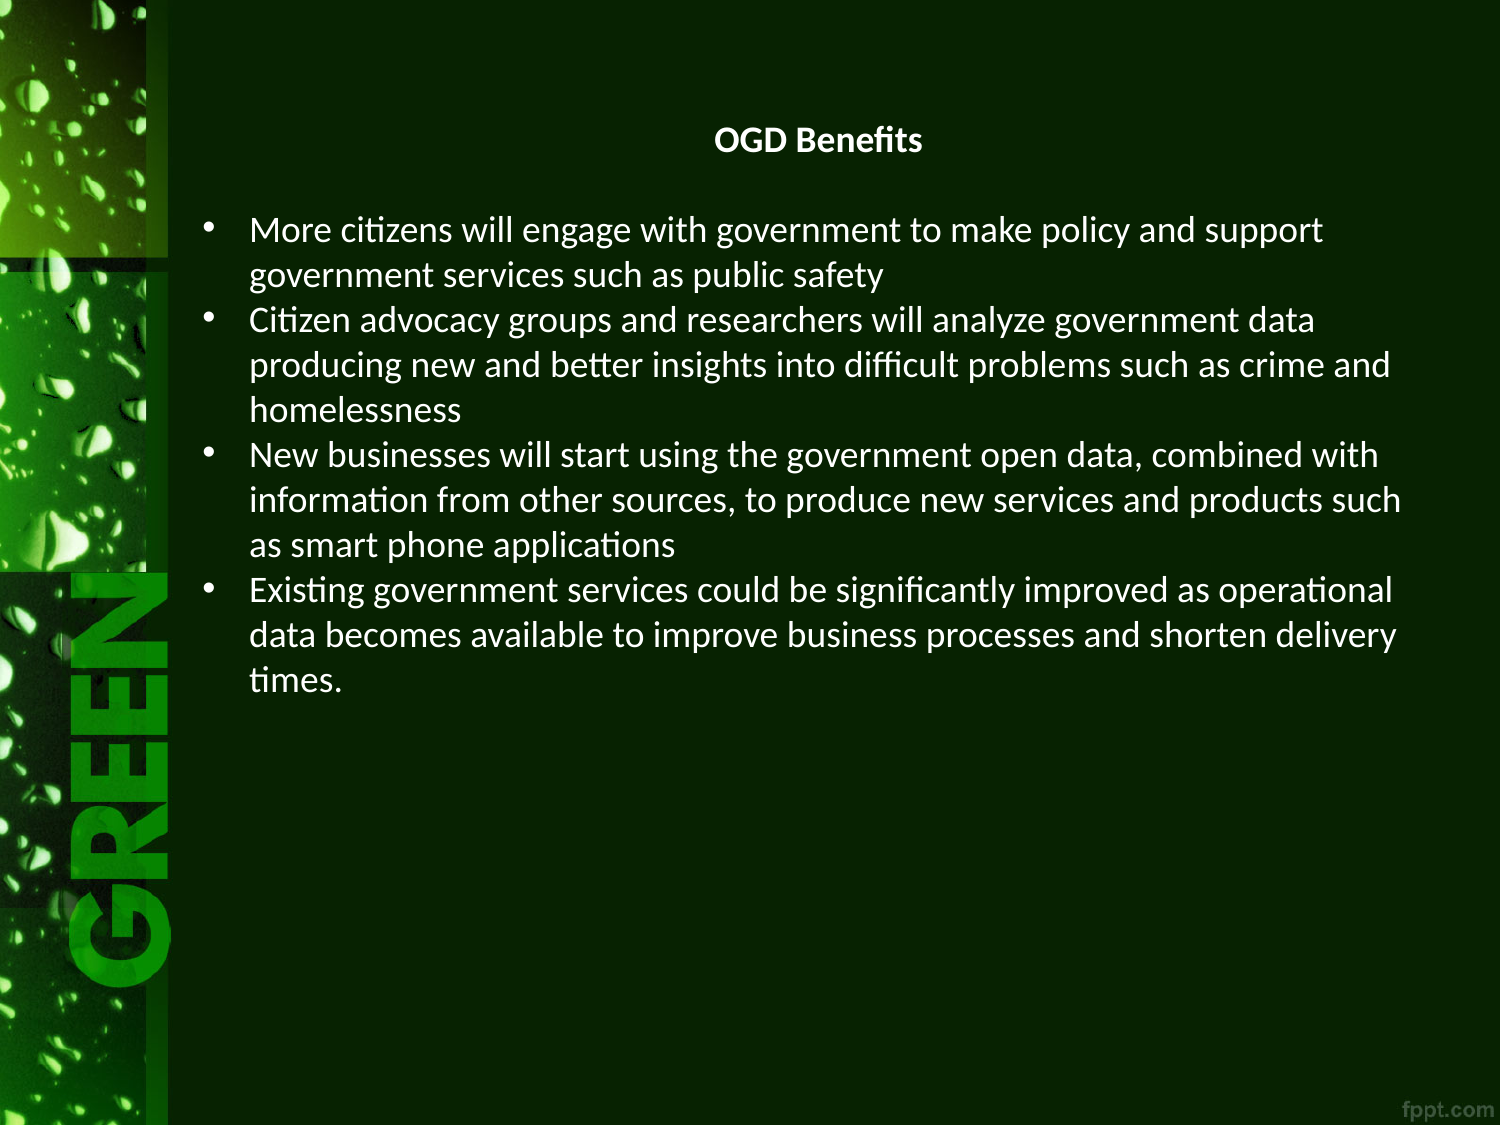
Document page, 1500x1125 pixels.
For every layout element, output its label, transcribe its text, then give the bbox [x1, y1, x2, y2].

text_box OGD Benefits More citizens will engage with government to make policy and support government services such as public safety Citizen advocacy groups and researchers will analyze government data producing new and better insights into difficult problems such as crime and homelessness New businesses will start using the government open data, combined with information from other sources, to produce new services and products such as smart phone applications Existing government services could be significantly improved as operational data becomes available to improve business processes and shorten delivery times. [187, 107, 1450, 707]
picture [0, 0, 1500, 1125]
